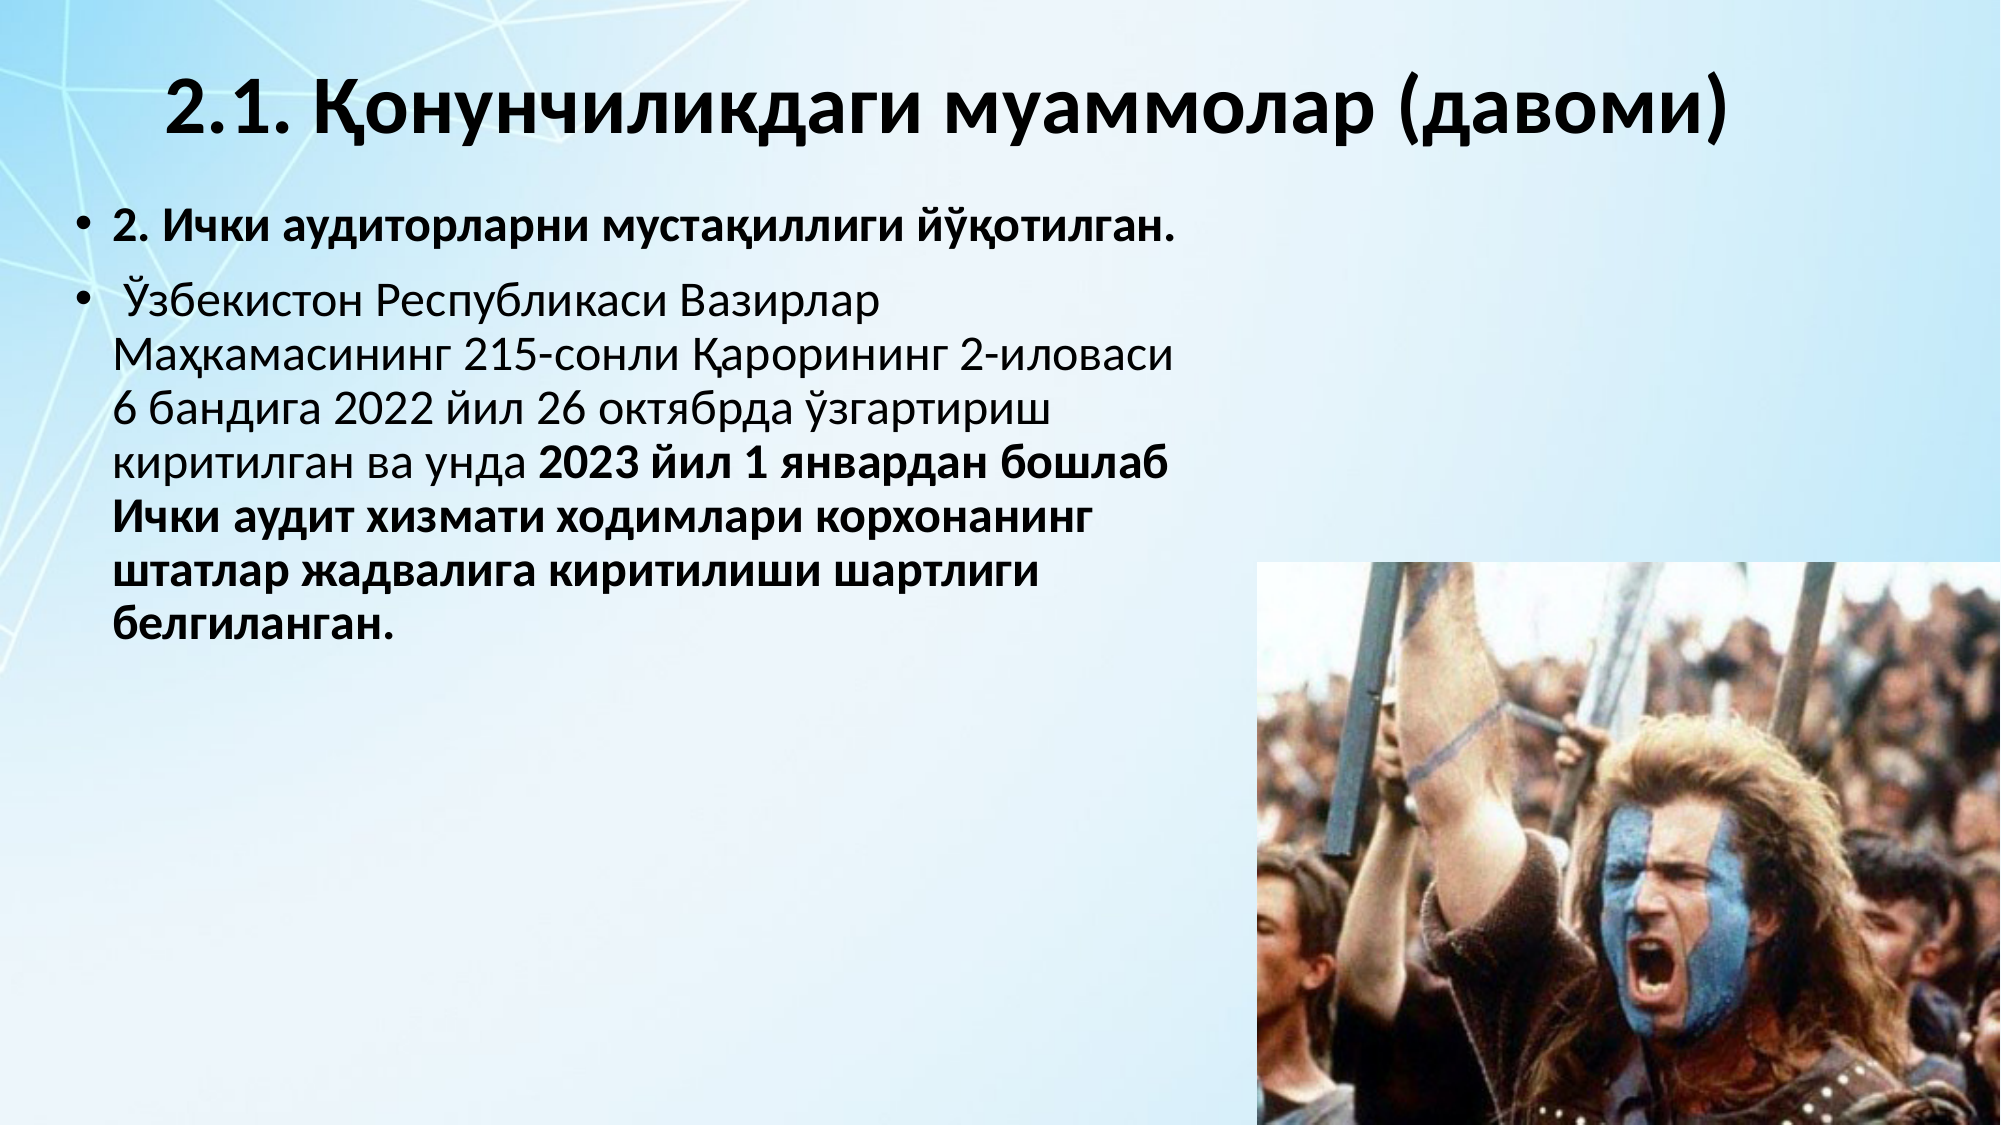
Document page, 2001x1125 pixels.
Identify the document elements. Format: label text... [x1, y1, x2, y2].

list 2. Ички аудиторларни мустақиллиги йўқотилган. Ўзбекистон Республикаси Вазирлар Маҳкамасининг 215-сонли Қарорининг 2-иловаси 6 бандига 2022 йил 26 октябрда ўзгартириш киритилган ва унда 2023 йил 1 январдан бошлаб Ички аудит хизмати ходимлари корхонанинг штатлар жадвалига киритилиши шартлиги белгиланган. [59, 190, 1200, 1097]
picture [0, 0, 2001, 1125]
title 2.1. Қонунчиликдаги муаммолар (давоми) [149, 53, 1888, 161]
